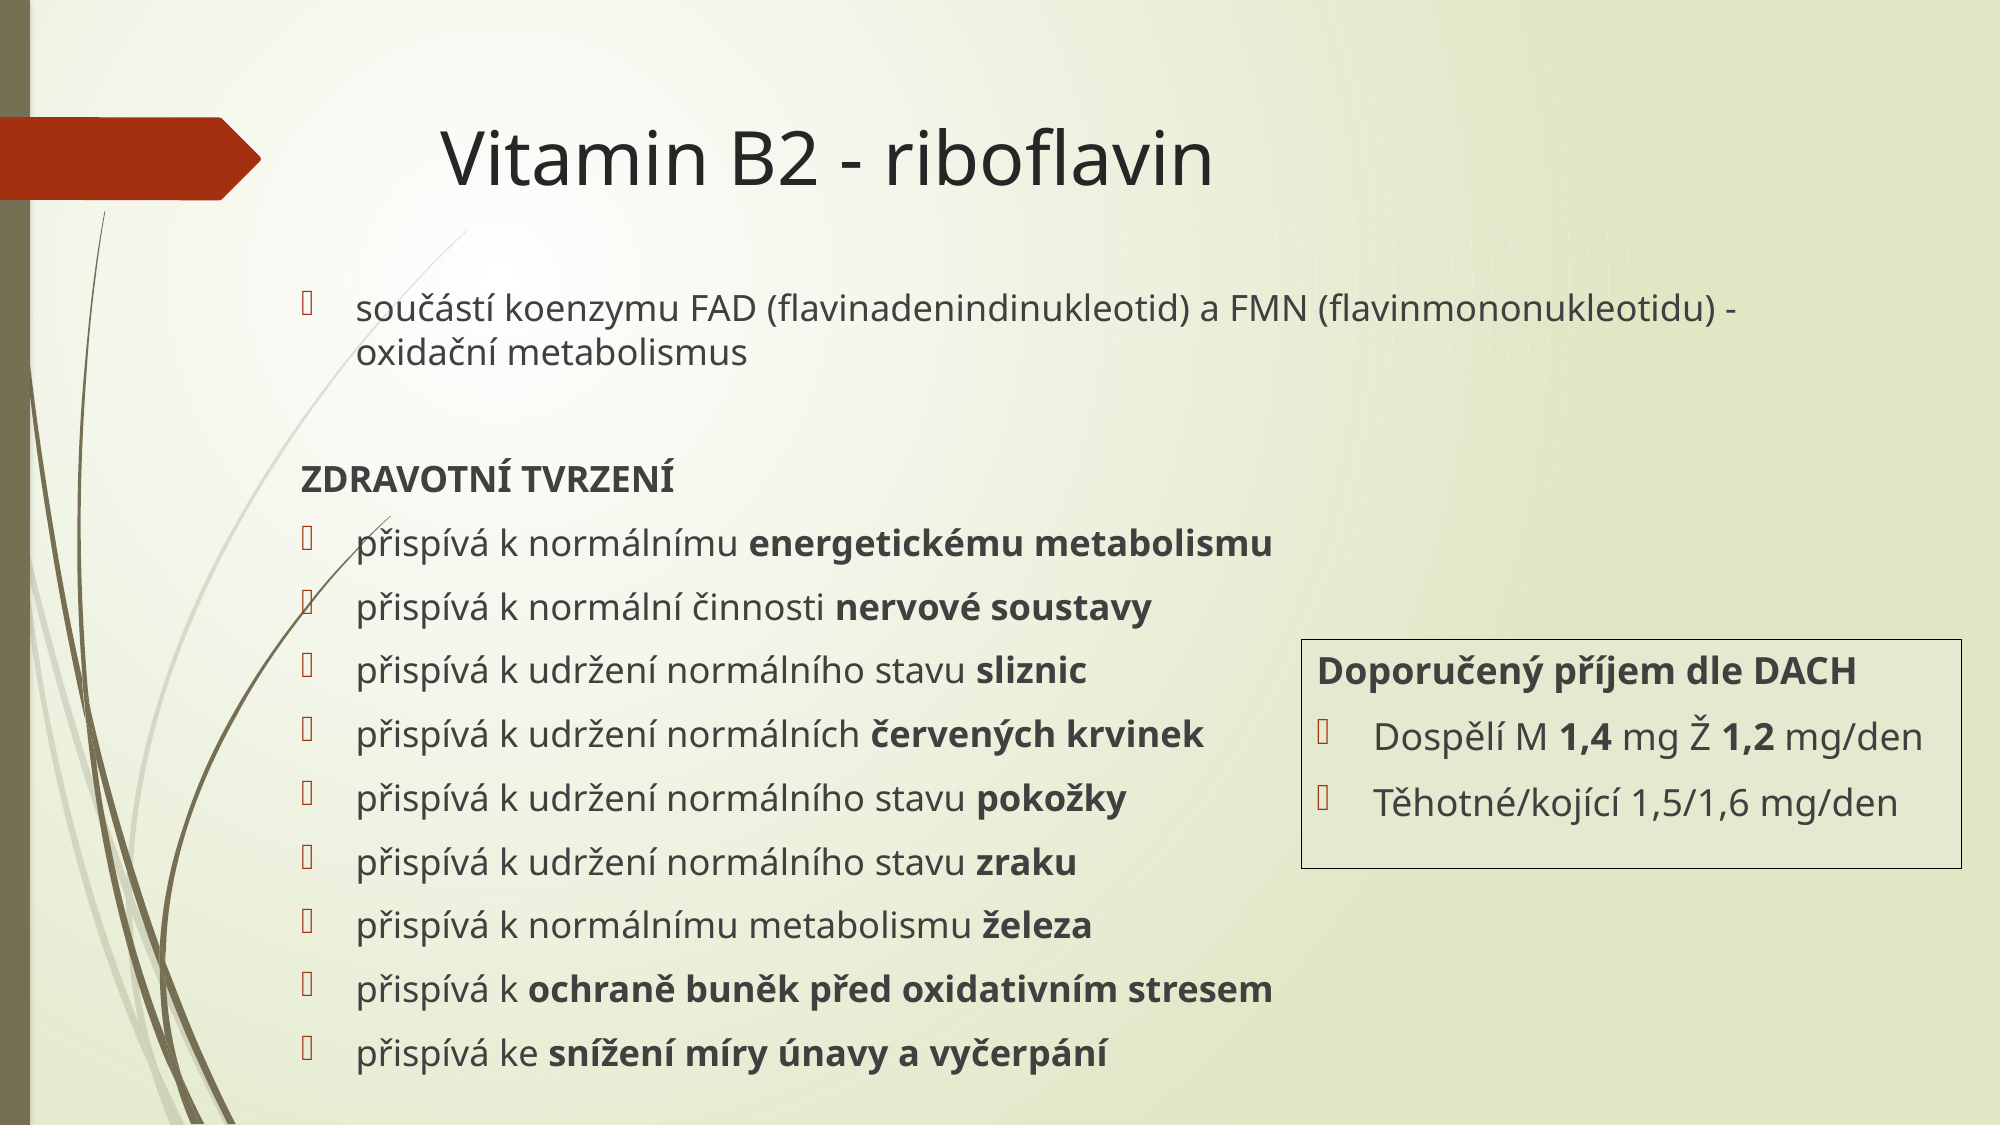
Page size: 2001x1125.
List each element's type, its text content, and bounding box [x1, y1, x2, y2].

title Vitamin B2 - riboflavin [425, 102, 1888, 313]
list součástí koenzymu FAD (flavinadenindinukleotid) a FMN (flavinmononukleotidu) - oxidační metabolismus ZDRAVOTNÍ TVRZENÍ přispívá k normálnímu energetickému metabolismu přispívá k normální činnosti nervové soustavy přispívá k udržení normálního stavu sliznic přispívá k udržení normálních červených krvinek přispívá k udržení normálního stavu pokožky přispívá k udržení normálního stavu zraku přispívá k normálnímu metabolismu železa přispívá k ochraně buněk před oxidativním stresem přispívá ke snížení míry únavy a vyčerpání [286, 277, 1843, 1084]
list Doporučený příjem dle DACH Dospělí M 1,4 mg Ž 1,2 mg/den Těhotné/kojící 1,5/1,6 mg/den [1301, 639, 1962, 869]
